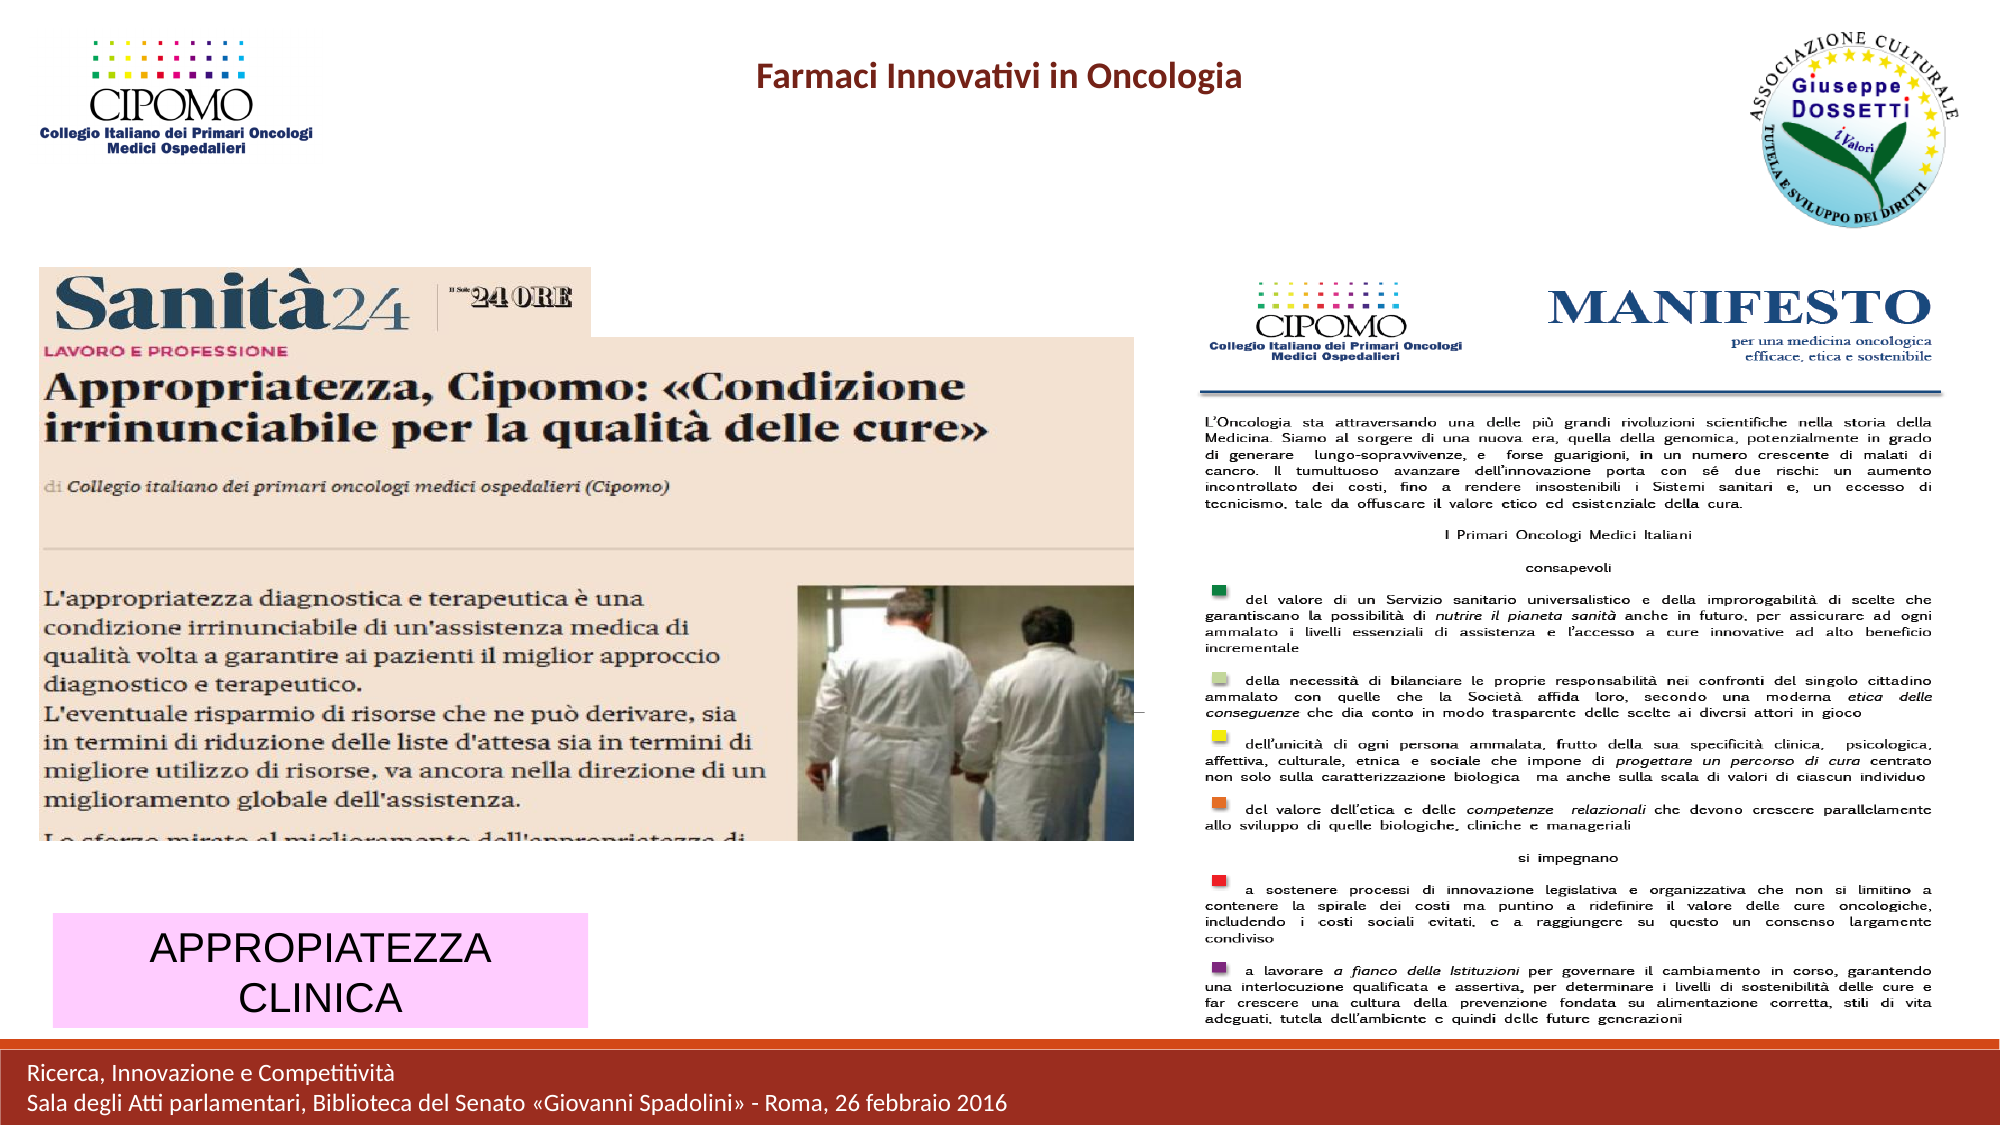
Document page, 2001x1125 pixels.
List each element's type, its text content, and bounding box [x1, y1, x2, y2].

text_box Ricerca, Innovazione e Competitività Sala degli Atti parlamentari, Biblioteca del Senato «Giovanni Spadolini» - Roma, 26 febbraio 2016 [12, 1049, 1940, 1124]
picture [1143, 248, 2000, 1029]
text_box APPROPIATEZZA CLINICA [52, 913, 589, 1028]
picture [28, 28, 324, 165]
picture [1743, 22, 1966, 233]
text_box Farmaci Innovativi in Oncologia [529, 43, 1470, 103]
picture [38, 266, 1135, 842]
